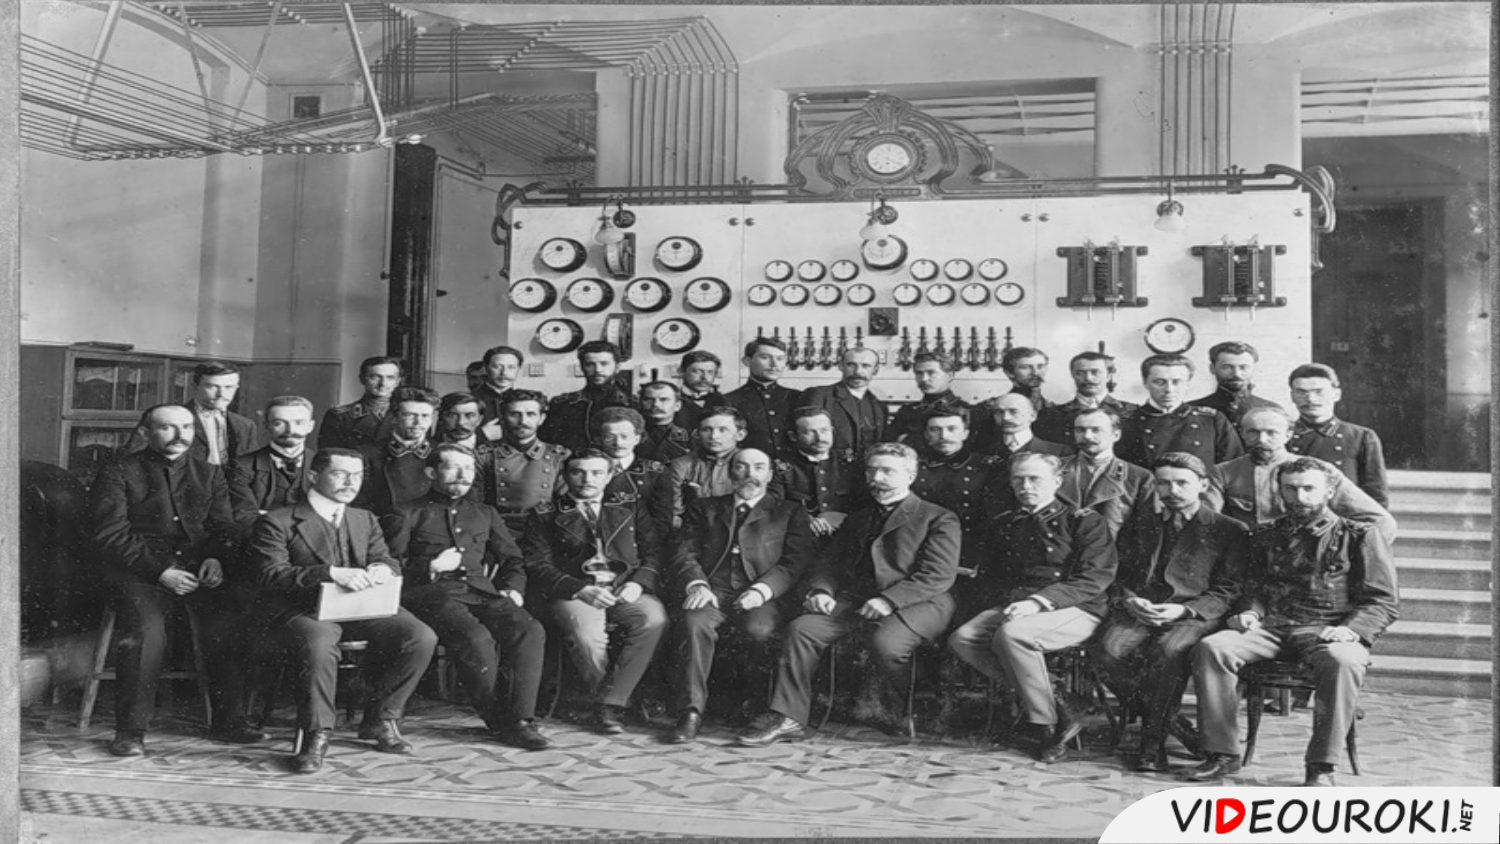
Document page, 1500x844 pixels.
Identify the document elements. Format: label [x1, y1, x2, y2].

text_box [1097, 786, 1500, 844]
picture [0, 0, 1500, 844]
